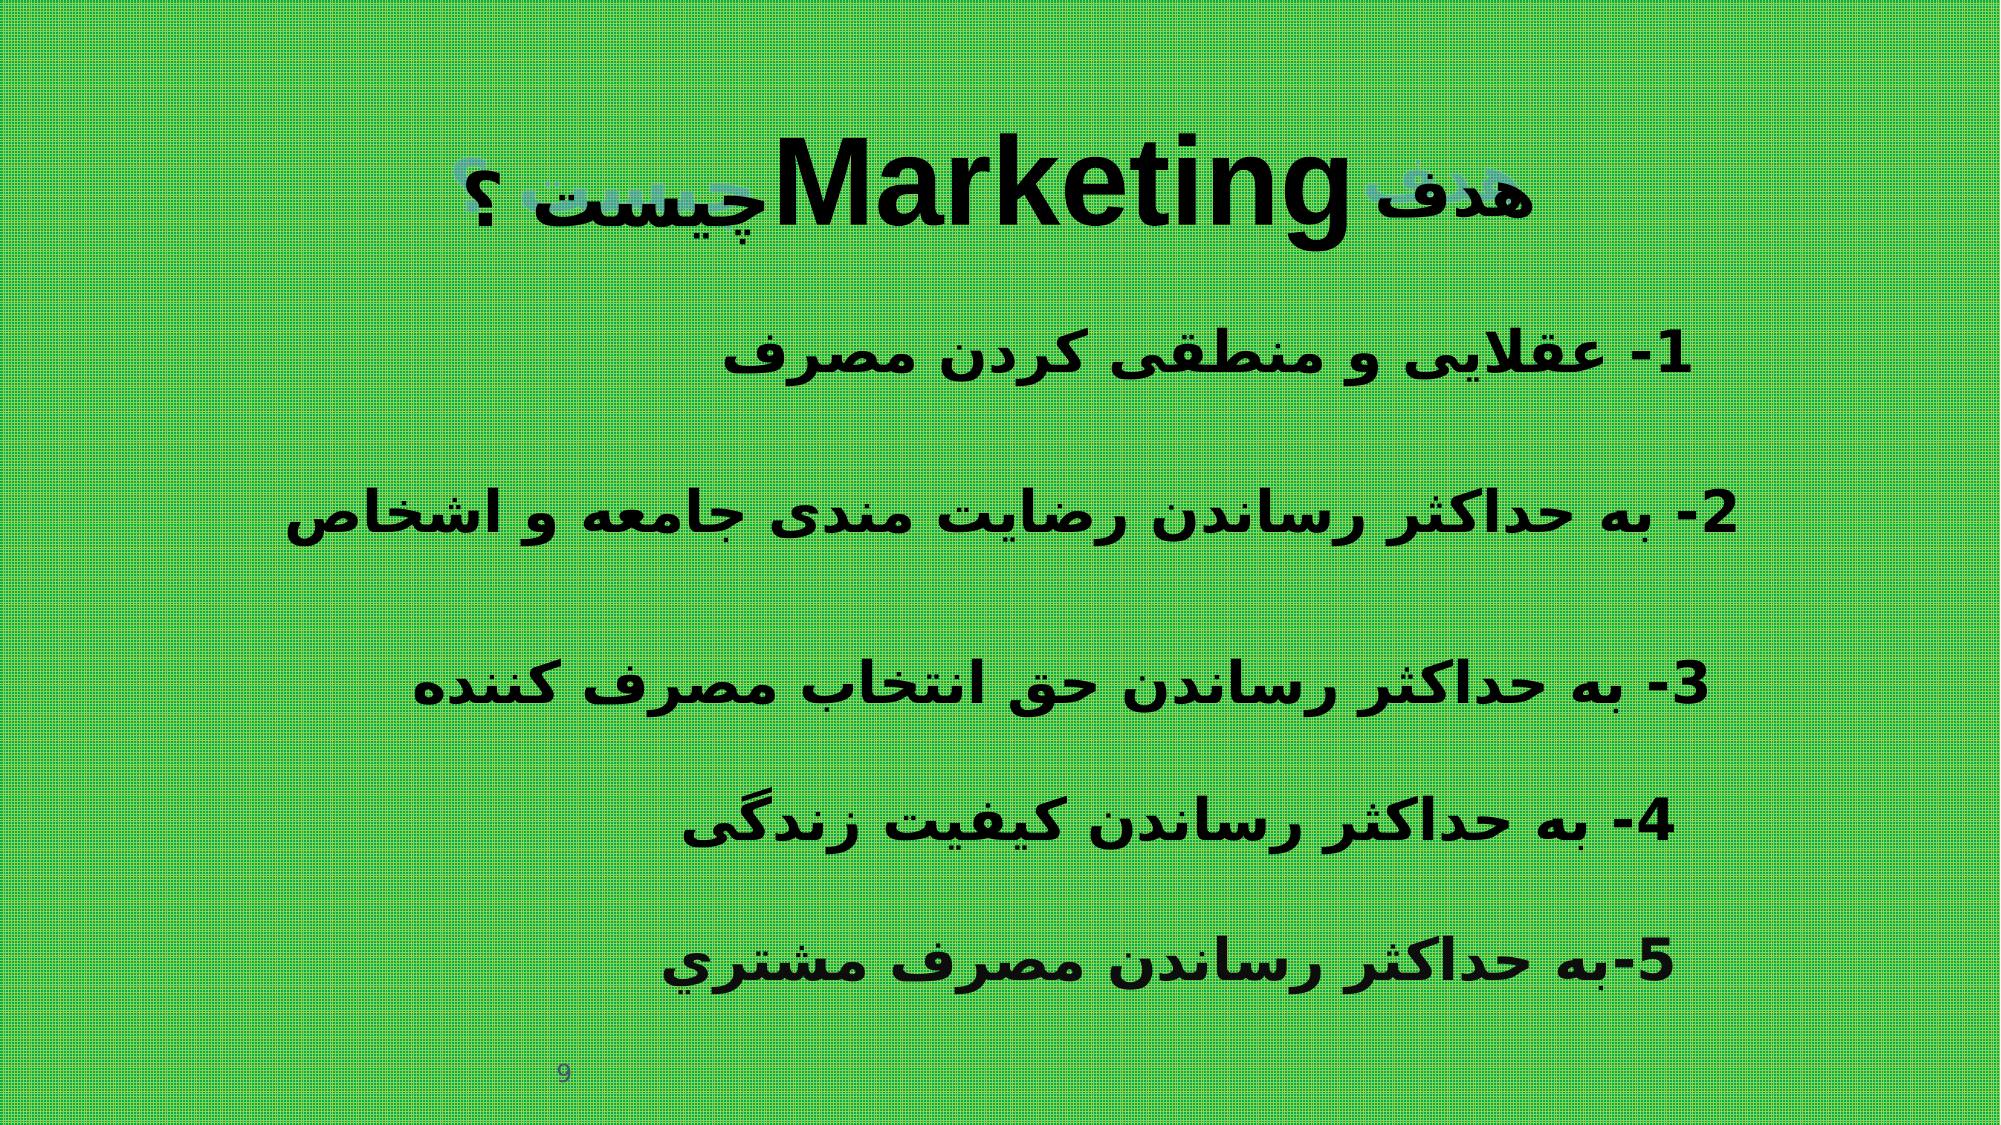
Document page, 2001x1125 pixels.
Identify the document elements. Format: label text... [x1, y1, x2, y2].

slide_number 9 [137, 1042, 588, 1103]
text_box چیست ؟ [447, 143, 787, 249]
text_box 1- عقلایی و منطقی کردن مصرف [706, 307, 1710, 392]
text_box 3- به حداکثر رساندن حق انتخاب مصرف کننده [397, 637, 1727, 723]
text_box 4- به حداکثر رساندن کیفیت زندگی 5-به حداکثر رساندن مصرف مشتري [645, 774, 1692, 1069]
text_box هدف [1336, 142, 1552, 237]
footer [662, 1042, 1338, 1103]
text_box 2- به حداکثر رساندن رضایت مندی جامعه و اشخاص [269, 466, 1756, 552]
